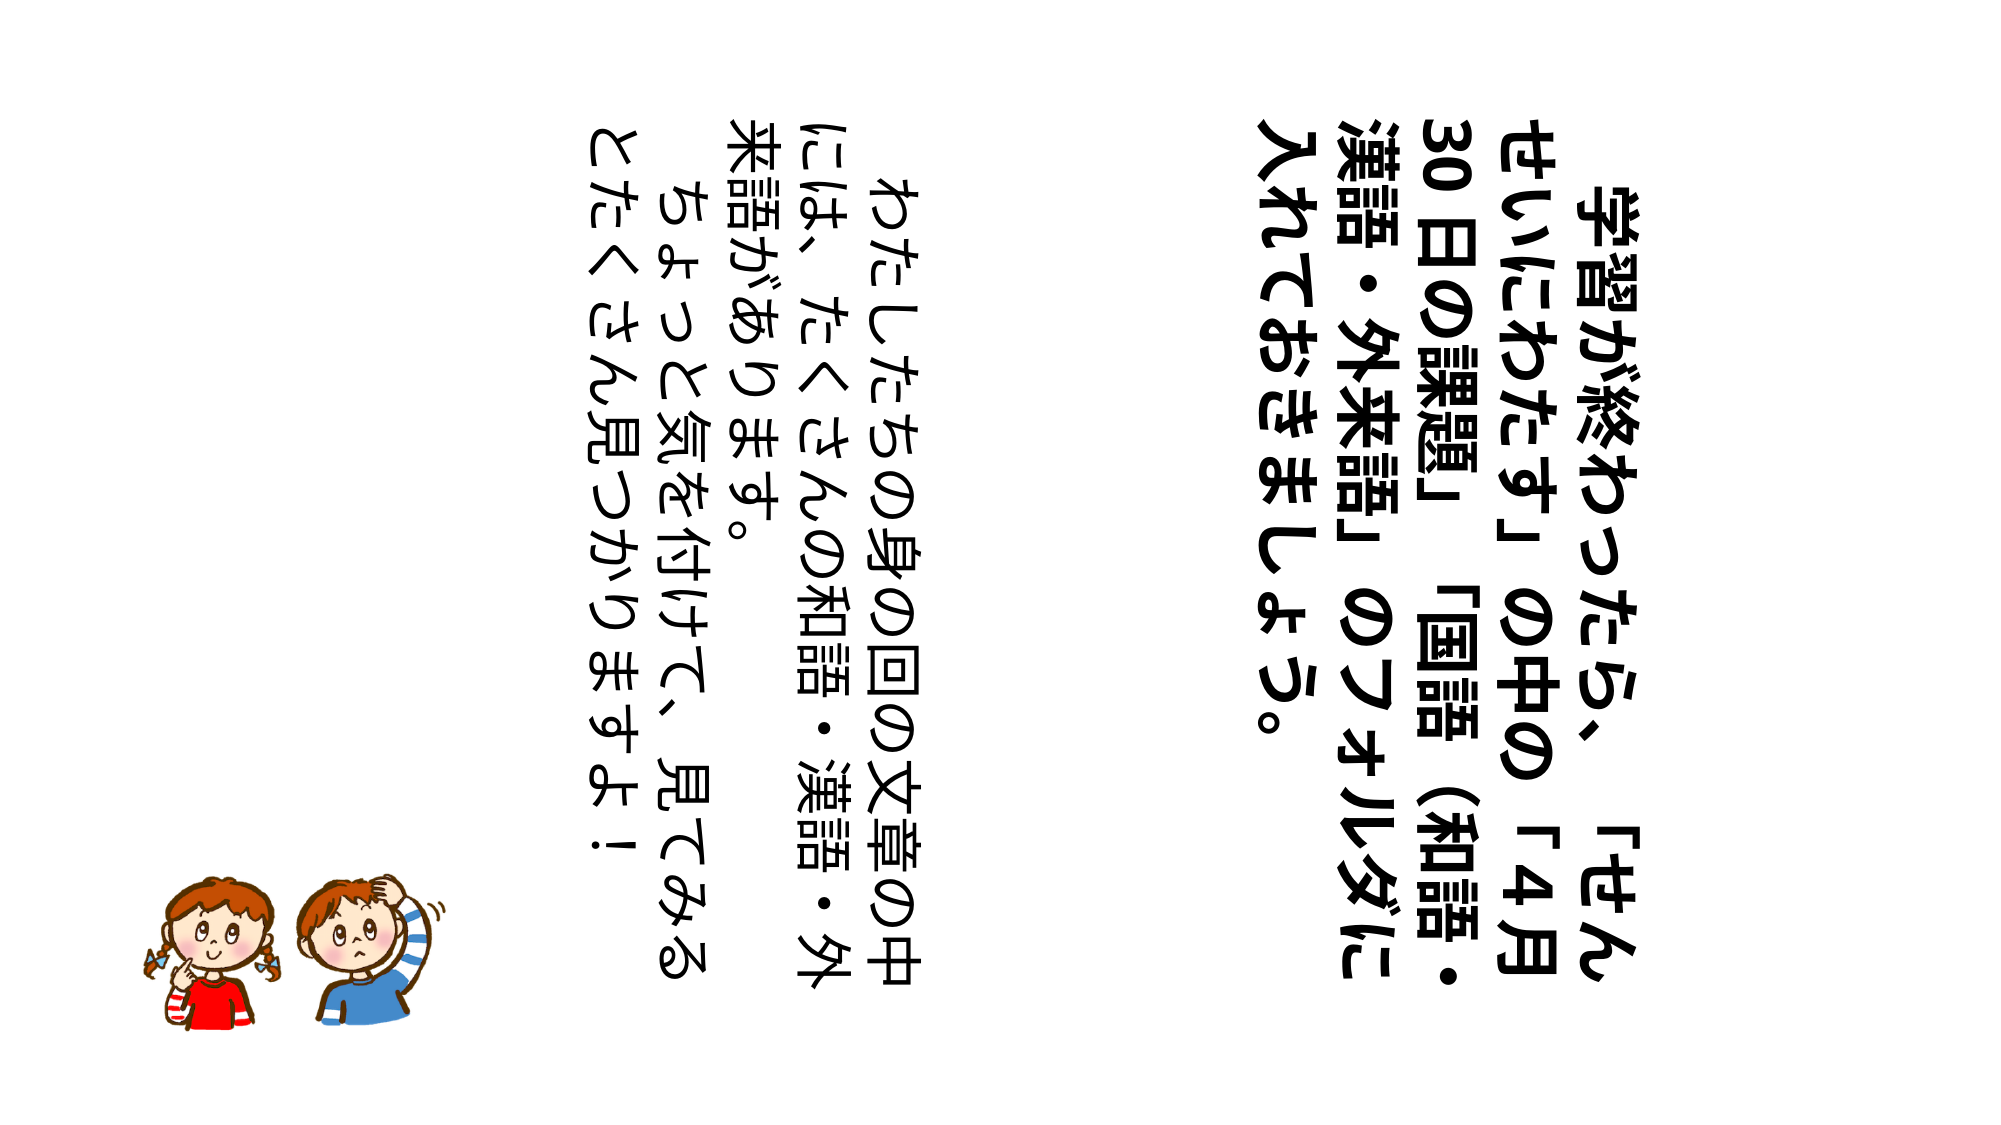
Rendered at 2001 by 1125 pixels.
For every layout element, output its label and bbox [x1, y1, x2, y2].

picture [92, 818, 490, 1036]
